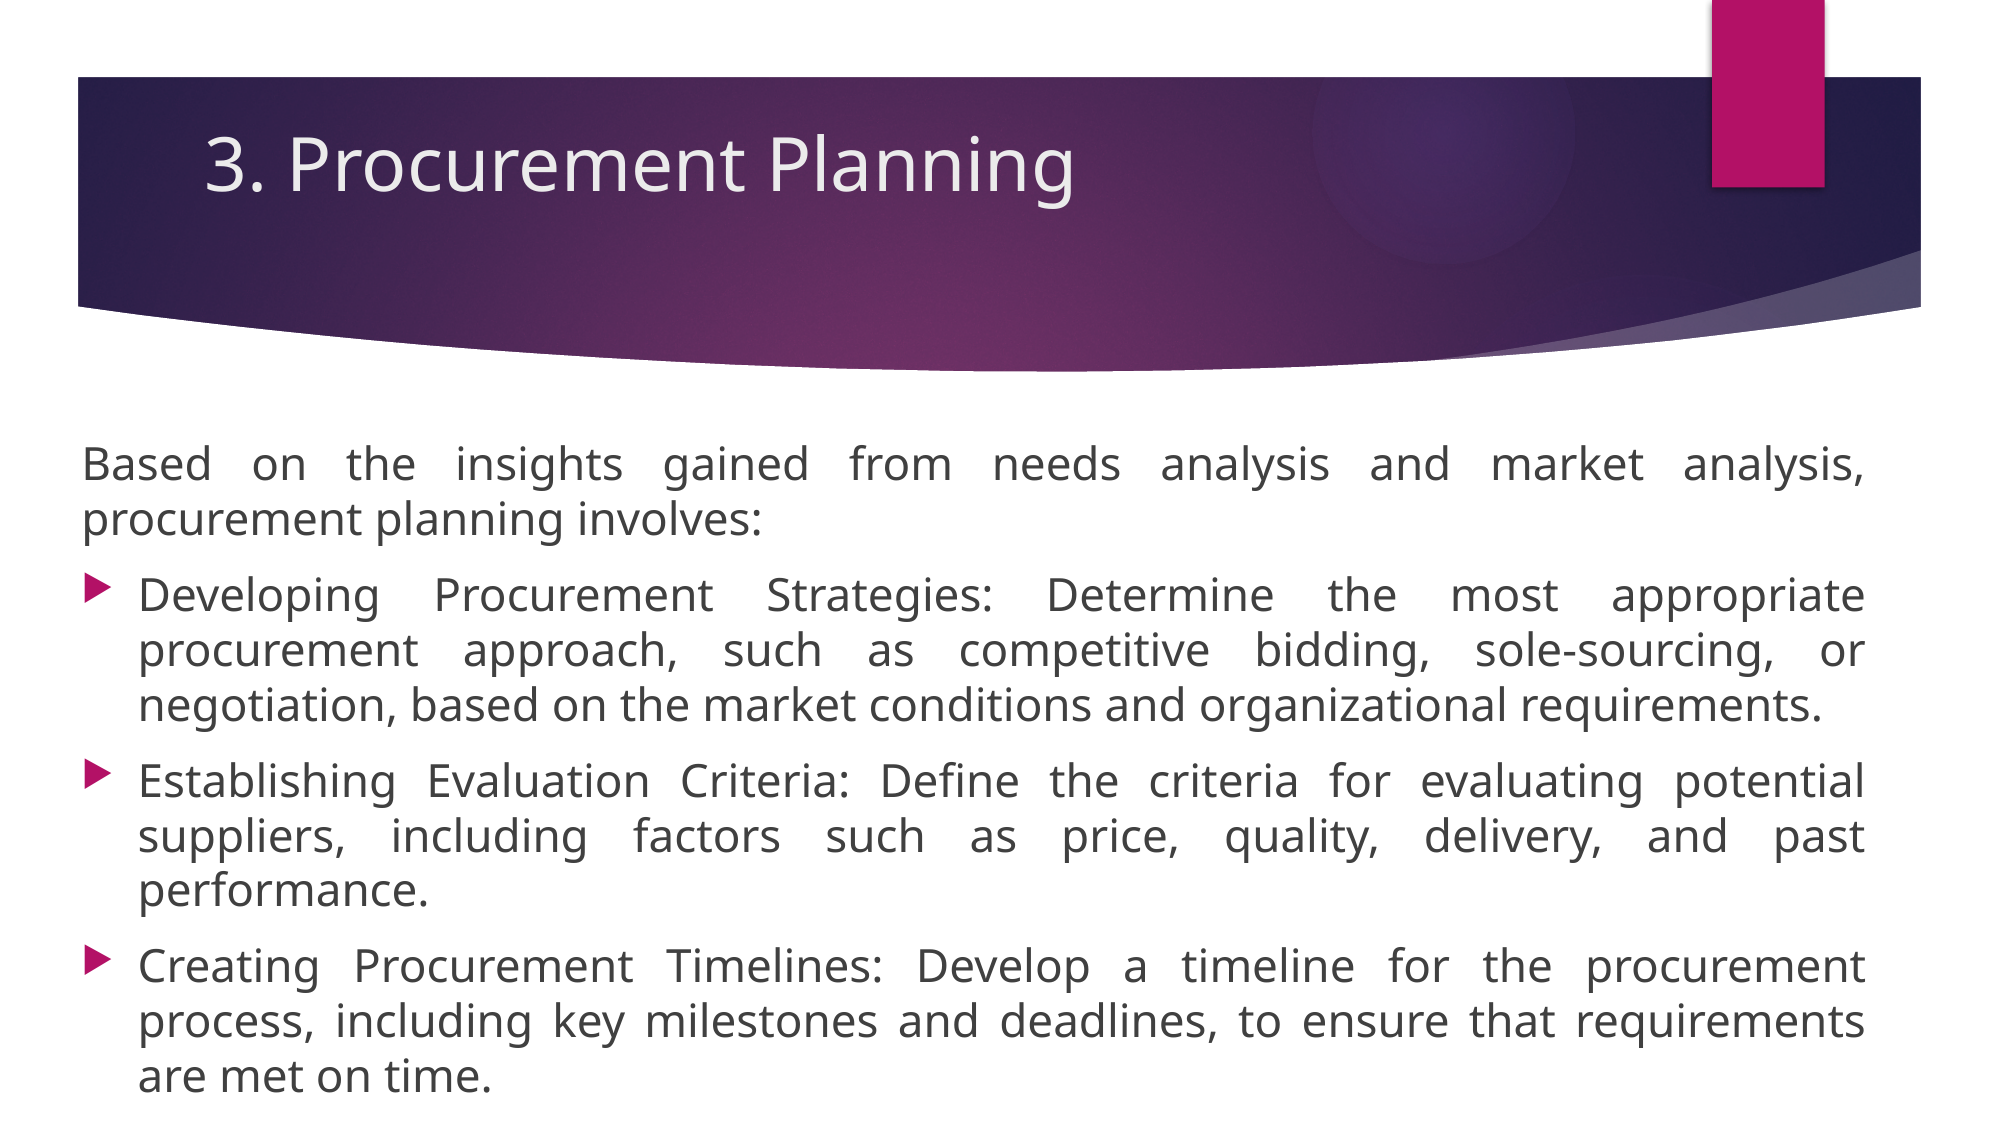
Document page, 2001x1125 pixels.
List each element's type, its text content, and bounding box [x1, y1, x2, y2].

list Based on the insights gained from needs analysis and market analysis, procurement planning involves: Developing Procurement Strategies: Determine the most appropriate procurement approach, such as competitive bidding, sole-sourcing, or negotiation, based on the market conditions and organizational requirements. Establishing Evaluation Criteria: Define the criteria for evaluating potential suppliers, including factors such as price, quality, delivery, and past performance. Creating Procurement Timelines: Develop a timeline for the procurement process, including key milestones and deadlines, to ensure that requirements are met on time. [66, 427, 1883, 1112]
title 3. Procurement Planning [189, 137, 1820, 276]
